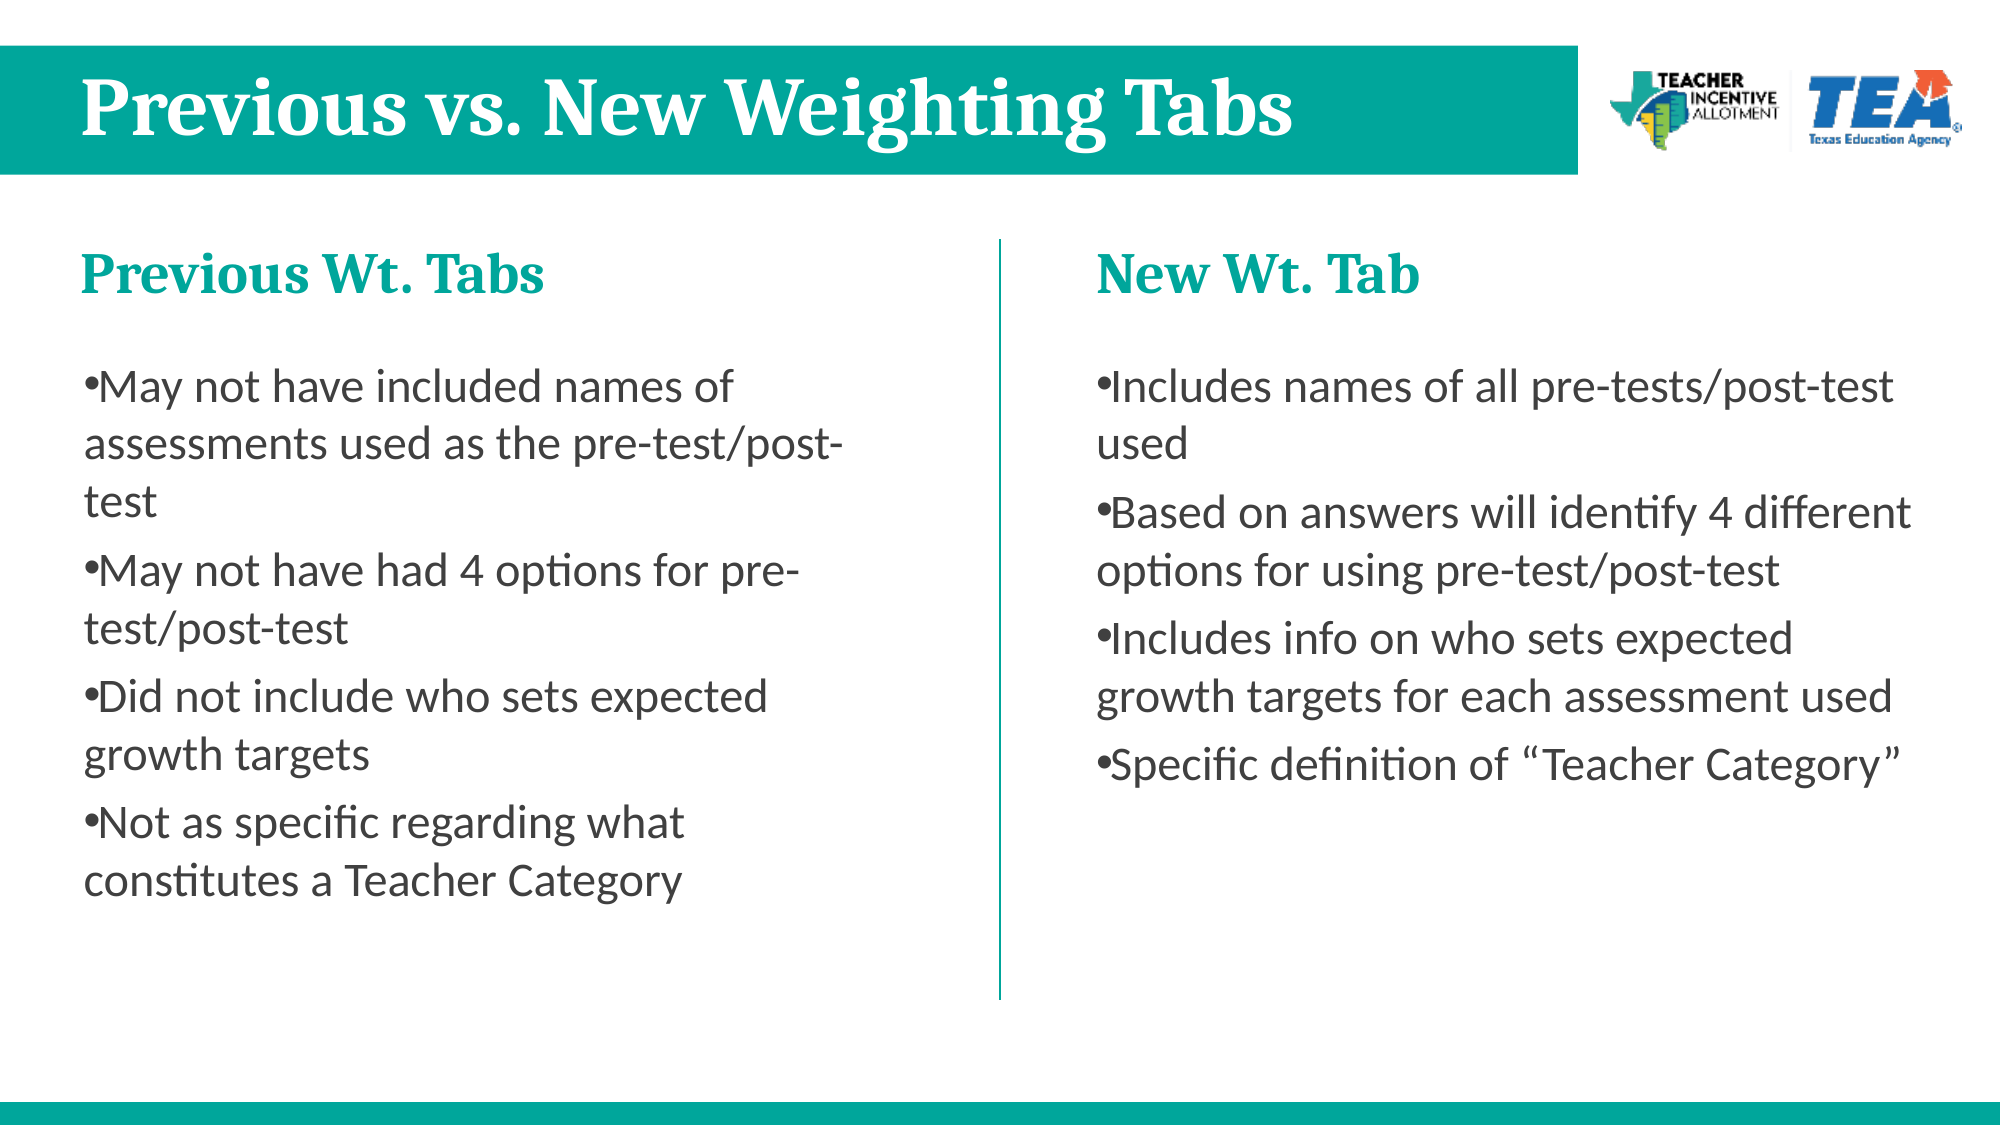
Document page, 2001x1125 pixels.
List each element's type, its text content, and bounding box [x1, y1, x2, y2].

list Previous Wt. Tabs [65, 213, 912, 313]
picture [1610, 70, 1962, 152]
title Previous vs. New Weighting Tabs [65, 43, 1573, 174]
list Includes names of all pre-tests/post-test used Based on answers will identify 4 different options for using pre-test/post-test Includes info on who sets expected growth targets for each assessment used Specific definition of “Teacher Category” [1081, 346, 1932, 918]
list New Wt. Tab [1081, 213, 1932, 313]
list May not have included names of assessments used as the pre-test/post-test May not have had 4 options for pre-test/post-test Did not include who sets expected growth targets Not as specific regarding what constitutes a Teacher Category [68, 346, 915, 918]
